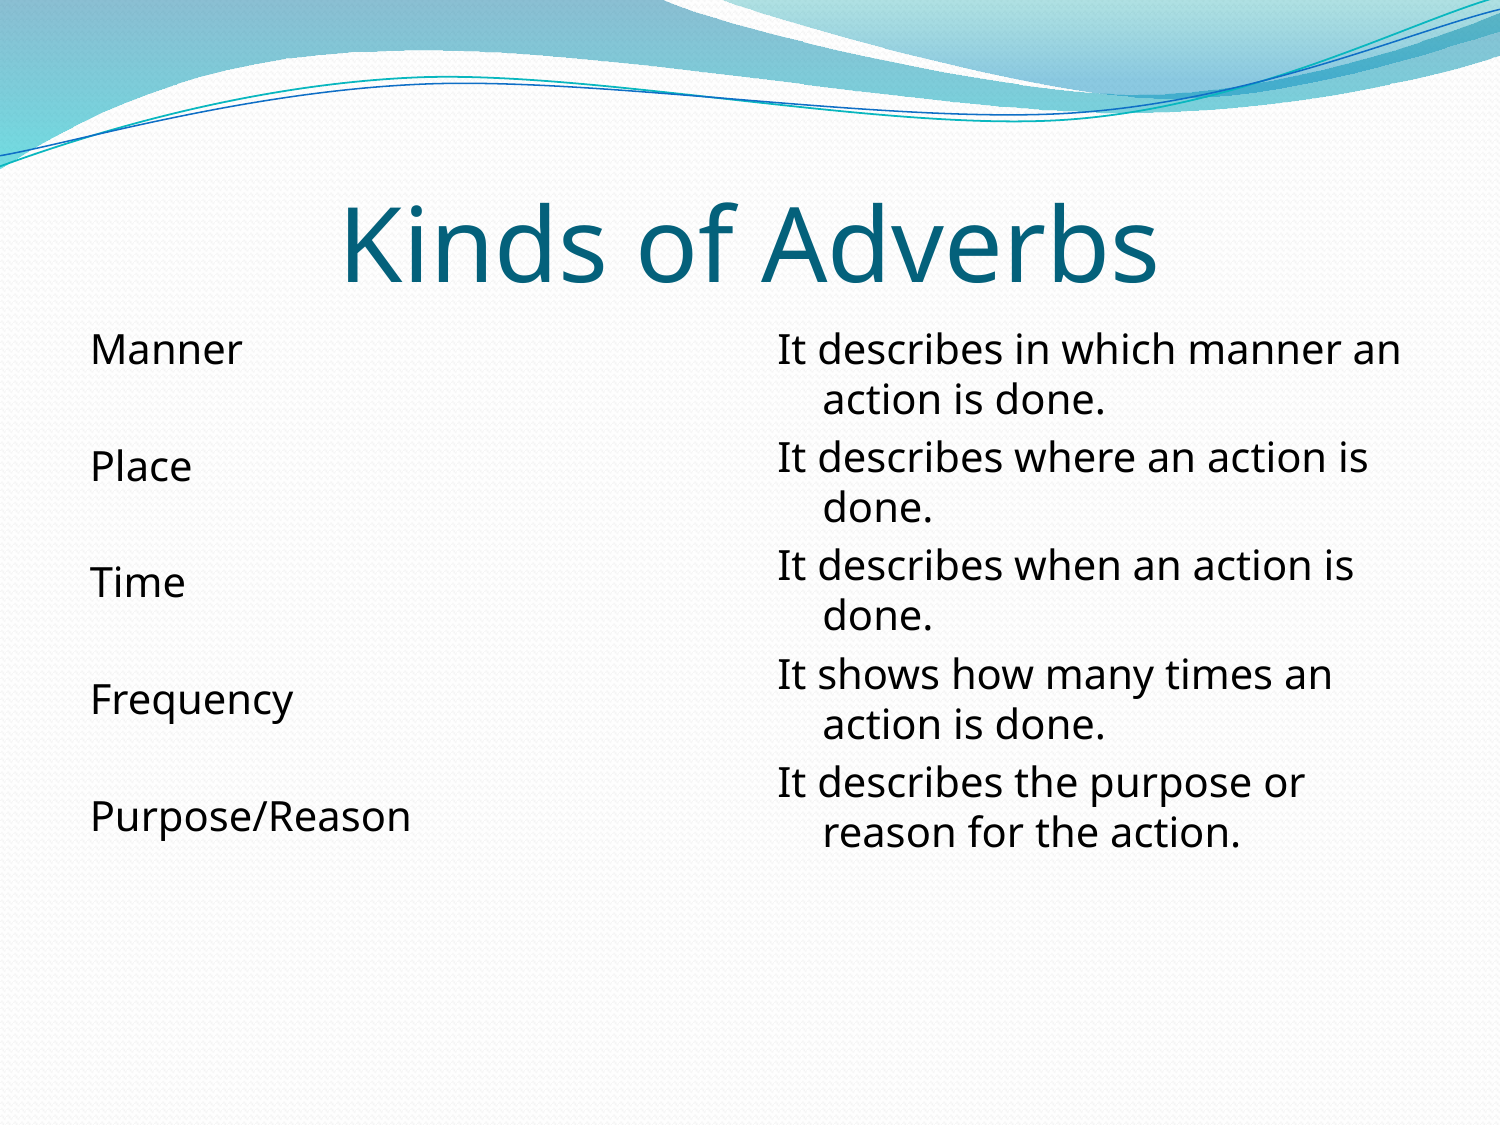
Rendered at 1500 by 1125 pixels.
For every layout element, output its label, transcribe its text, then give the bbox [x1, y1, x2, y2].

list It describes in which manner an action is done. It describes where an action is done. It describes when an action is done. It shows how many times an action is done. It describes the purpose or reason for the action. [762, 314, 1425, 1043]
list Manner Place Time Frequency Purpose/Reason [75, 314, 738, 1043]
title Kinds of Adverbs [75, 115, 1425, 303]
